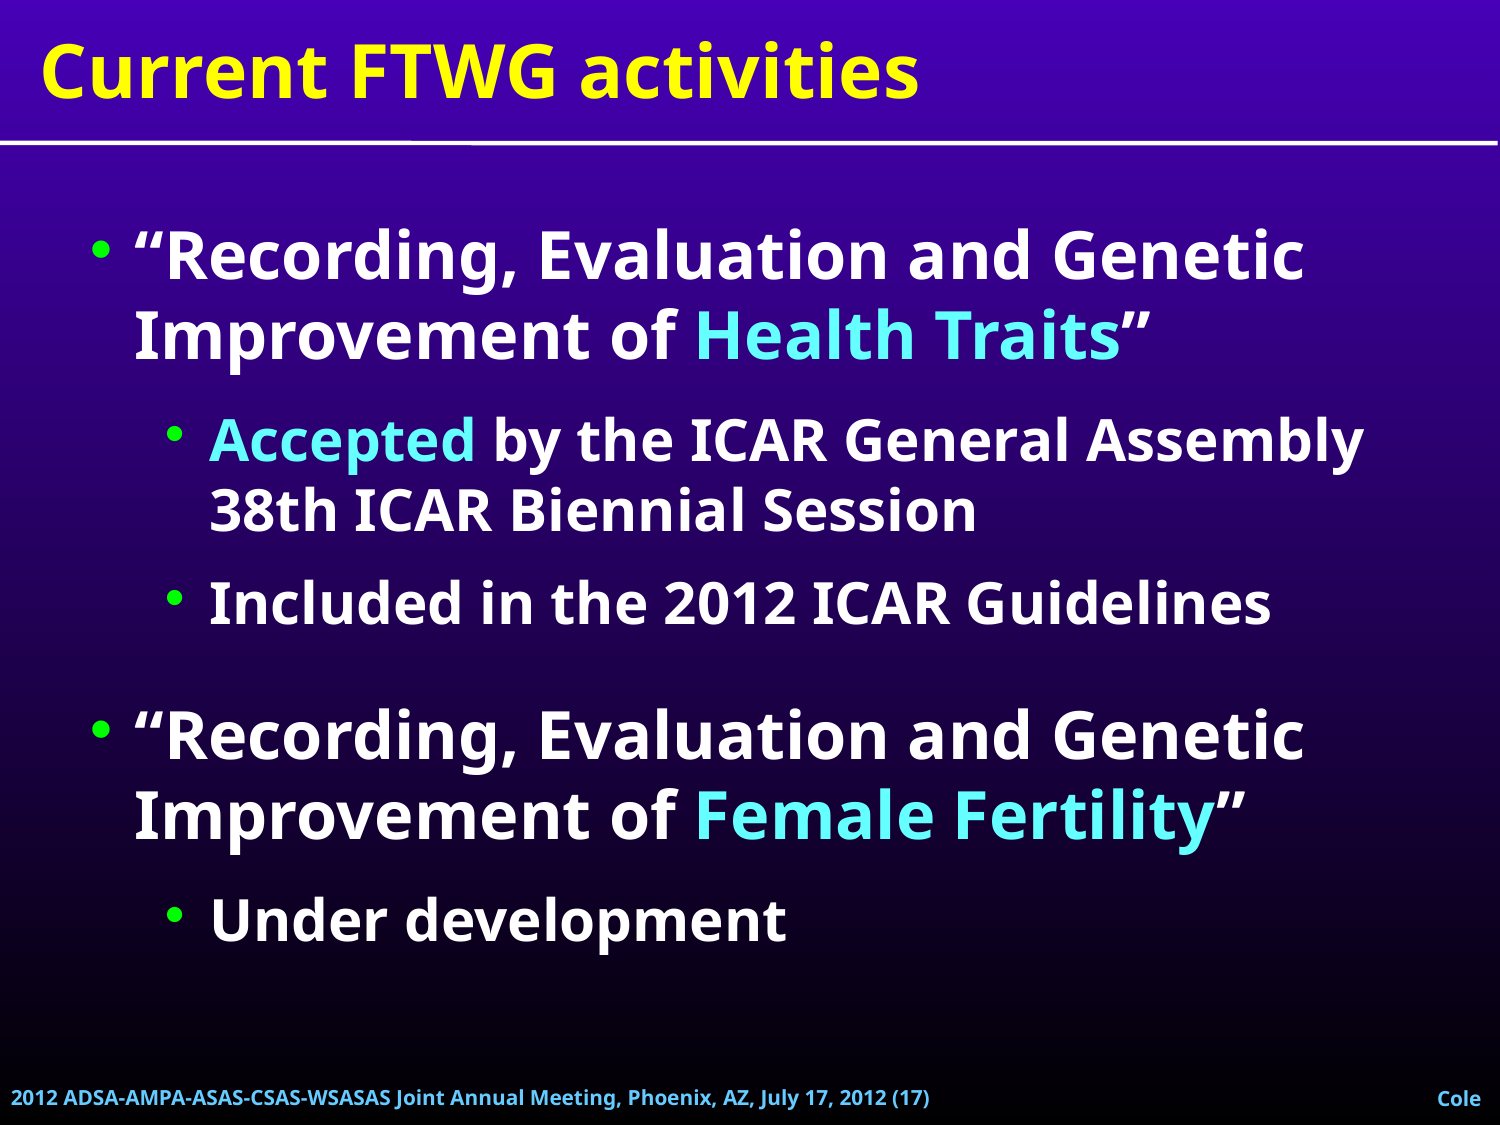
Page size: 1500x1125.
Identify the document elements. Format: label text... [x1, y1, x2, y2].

text_box “Recording, Evaluation and Genetic Improvement of Health Traits” Accepted by the ICAR General Assembly 38th ICAR Biennial Session Included in the 2012 ICAR Guidelines “Recording, Evaluation and Genetic Improvement of Female Fertility” Under development [74, 205, 1413, 991]
text_box Current FTWG activities [24, 16, 1475, 122]
